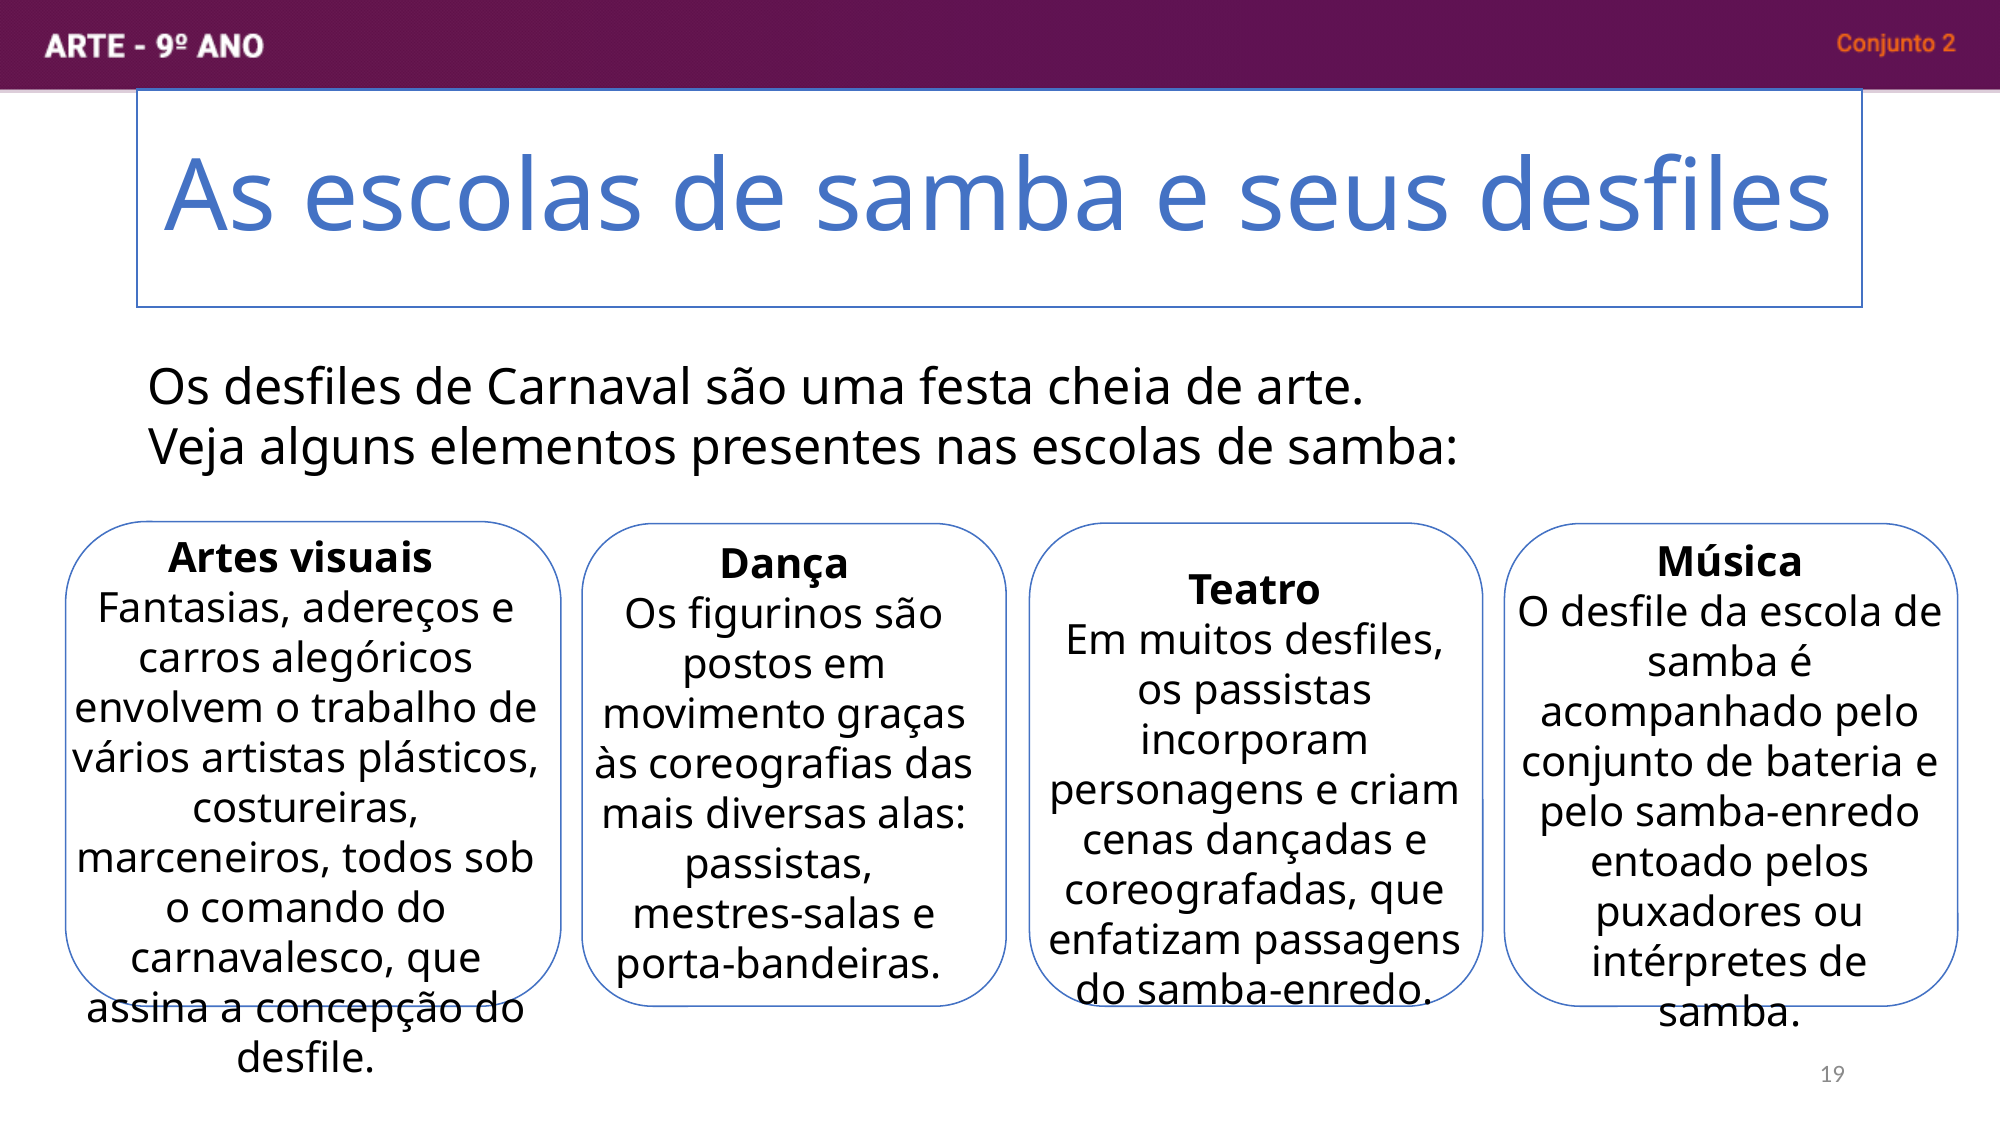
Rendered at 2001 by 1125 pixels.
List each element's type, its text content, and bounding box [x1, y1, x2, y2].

text_box [994, 554, 1007, 976]
text_box [614, 995, 974, 1007]
text_box As escolas de samba e seus desfiles [136, 93, 1863, 308]
text_box [1043, 523, 1469, 555]
text_box [625, 523, 963, 529]
text_box Música O desfile da escola de samba é acompanhado pelo conjunto de bateria e pelo samba-enredo entoado pelos puxadores ou intérpretes de samba. [1502, 527, 1958, 1043]
text_box [1557, 523, 1905, 527]
text_box Teatro Em muitos desfiles, os passistas incorporam personagens e criam cenas dançadas e coreografadas, que enfatizam passagens do samba-enredo. [1027, 555, 1483, 1021]
picture [0, 0, 2000, 93]
slide_number 19 [1410, 1042, 1861, 1103]
text_box Dança Os figurinos são postos em movimento graças às coreografias das mais diversas alas: passistas, mestres-salas e porta-bandeiras. [574, 529, 994, 995]
text_box Os desfiles de Carnaval são uma festa cheia de arte. Veja alguns elementos presentes nas escolas de samba: [107, 347, 1914, 483]
text_box Artes visuais Fantasias, adereços e carros alegóricos envolvem o trabalho de vários artistas plásticos, costureiras, marceneiros, todos sob o comando do carnavalesco, que assina a concepção do desfile. [51, 523, 561, 1089]
